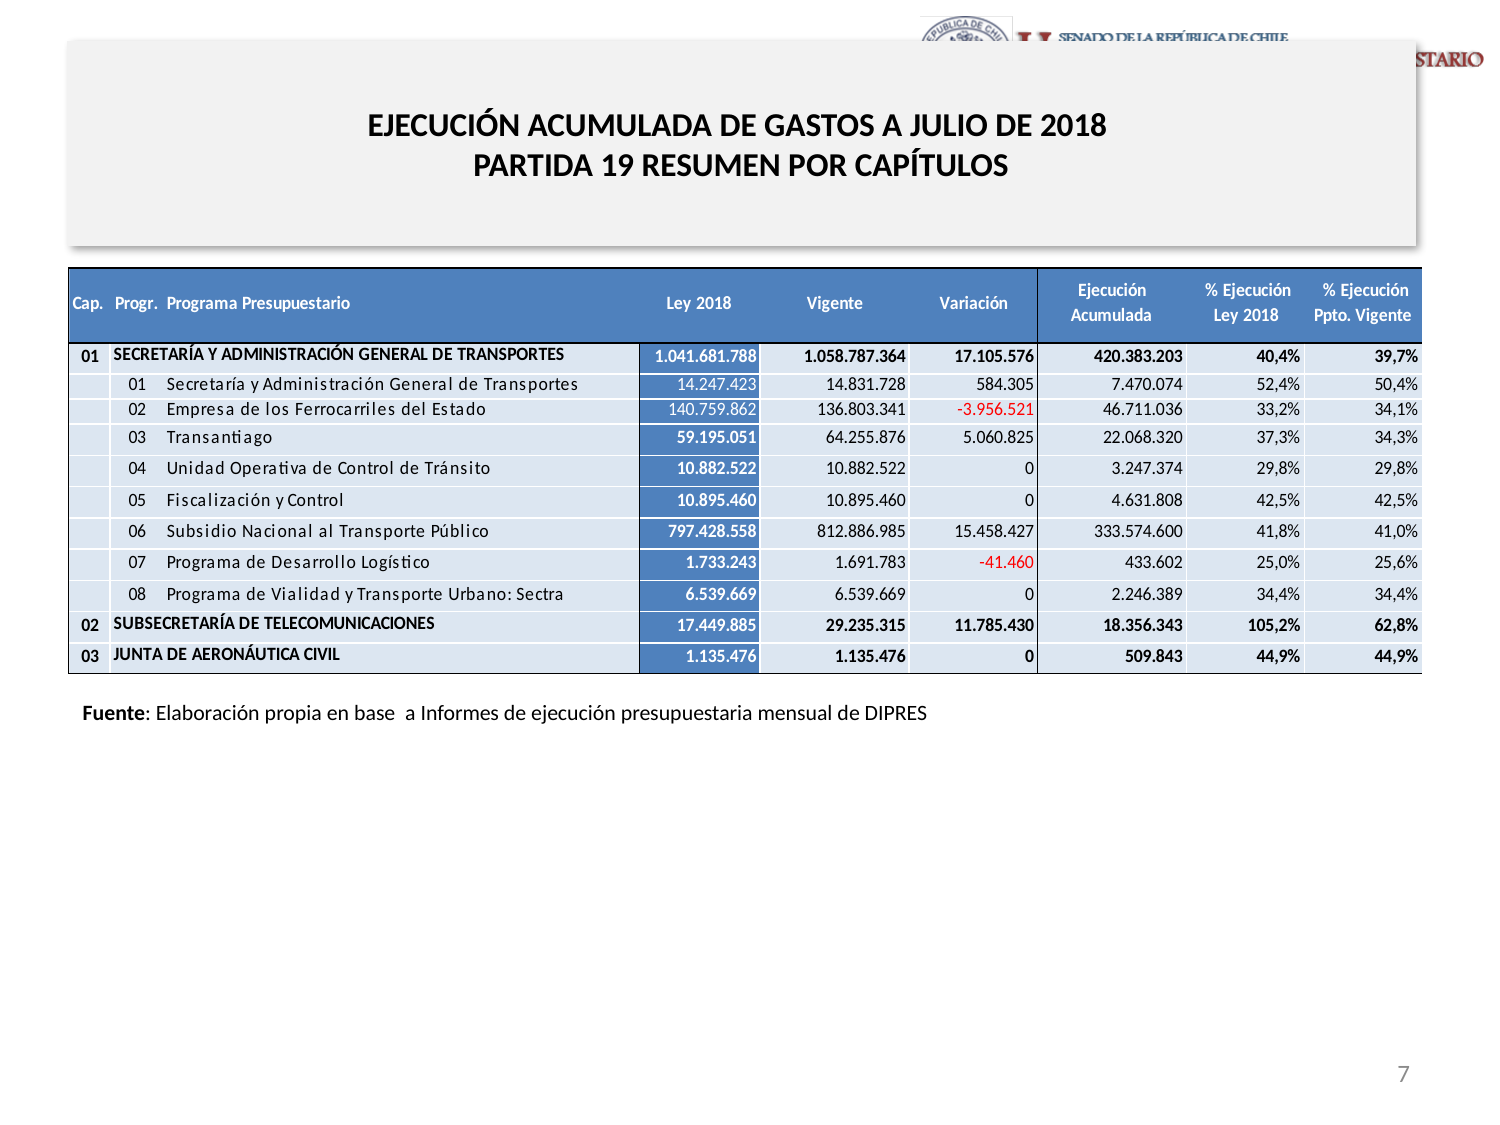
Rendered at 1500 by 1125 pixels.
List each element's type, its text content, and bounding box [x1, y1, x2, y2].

slide_number 7 [1074, 1042, 1425, 1103]
text_box Fuente: Elaboración propia en base a Informes de ejecución presupuestaria mensual de DIPRES [67, 691, 1447, 752]
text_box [67, 266, 1424, 676]
text_box en miles de pesos 2018 [63, 204, 1414, 269]
title EJECUCIÓN ACUMULADA DE GASTOS A JULIO DE 2018 PARTIDA 19 RESUMEN POR CAPÍTULOS [67, 41, 1415, 246]
picture [920, 5, 1499, 119]
